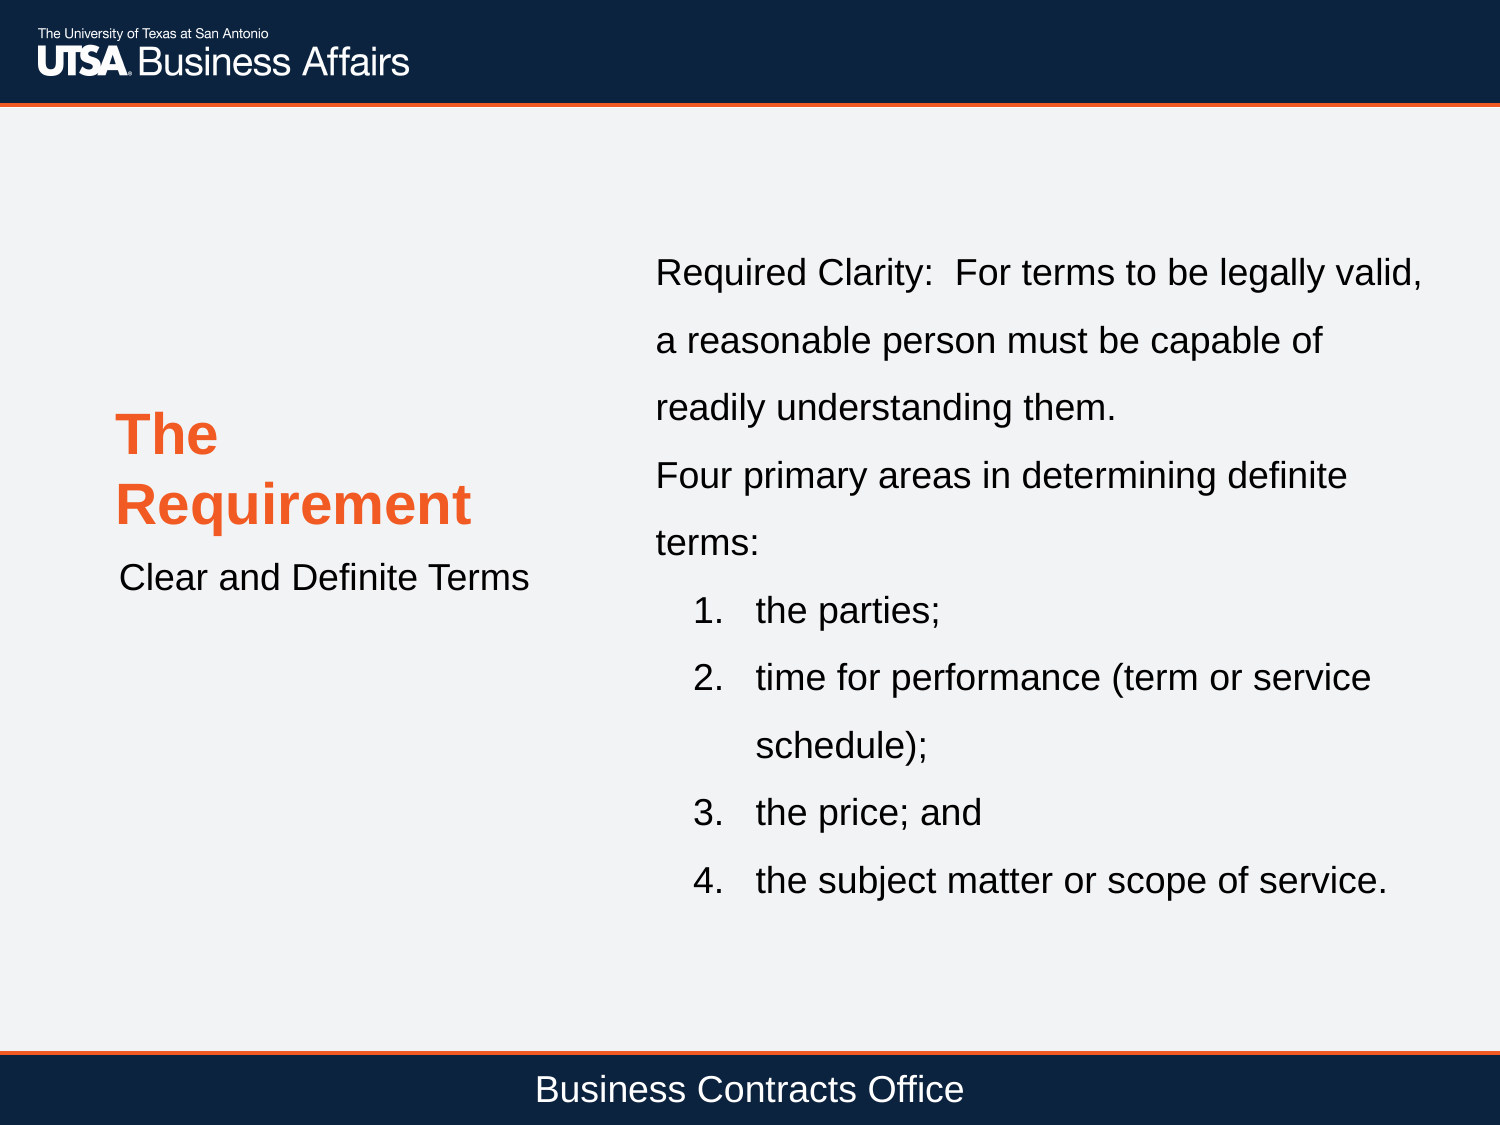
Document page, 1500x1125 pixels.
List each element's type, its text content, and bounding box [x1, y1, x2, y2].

picture [38, 28, 409, 76]
text_box The Requirement [101, 388, 548, 544]
list Business Contracts Office [42, 1063, 1458, 1125]
text_box Required Clarity: For terms to be legally valid, a reasonable person must be capable of readily understanding them. Four primary areas in determining definite terms: the parties; time for performance (term or service schedule); the price; and the subject matter or scope of service. [640, 218, 1458, 908]
text_box Clear and Definite Terms [104, 545, 545, 606]
